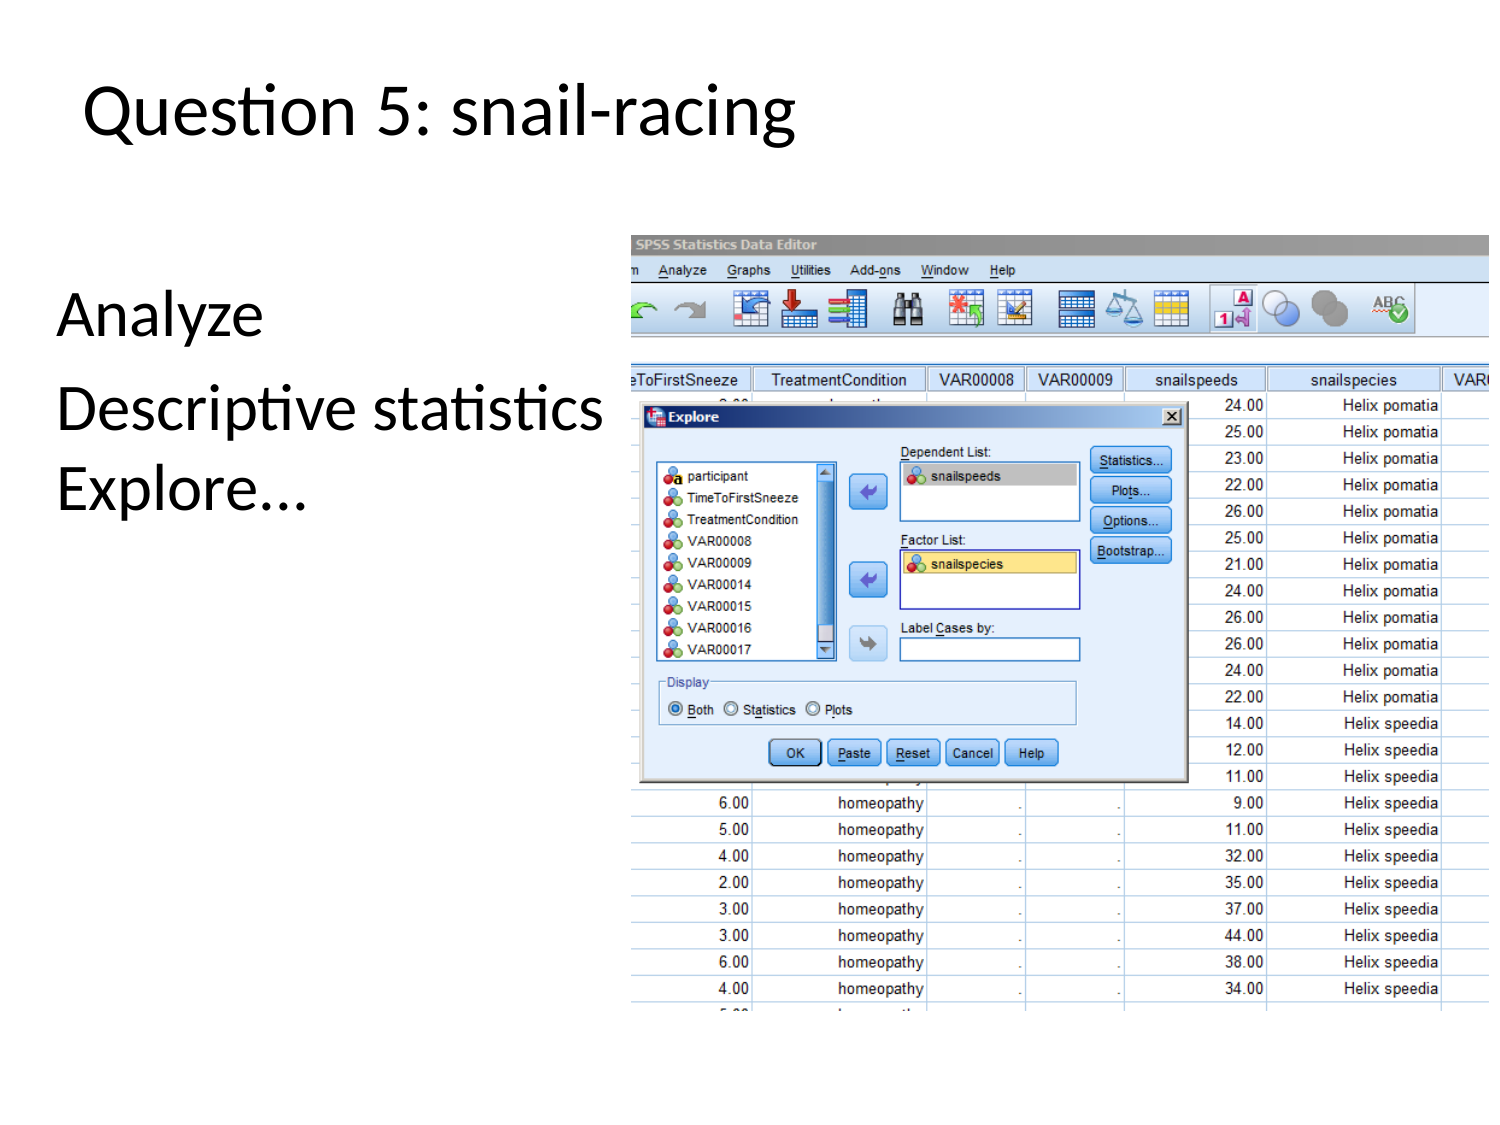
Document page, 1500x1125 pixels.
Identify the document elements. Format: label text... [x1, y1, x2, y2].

list Analyze Descriptive statistics Explore... [41, 262, 626, 539]
title Question 5: snail-racing [67, 11, 1418, 200]
picture [631, 235, 1489, 1011]
